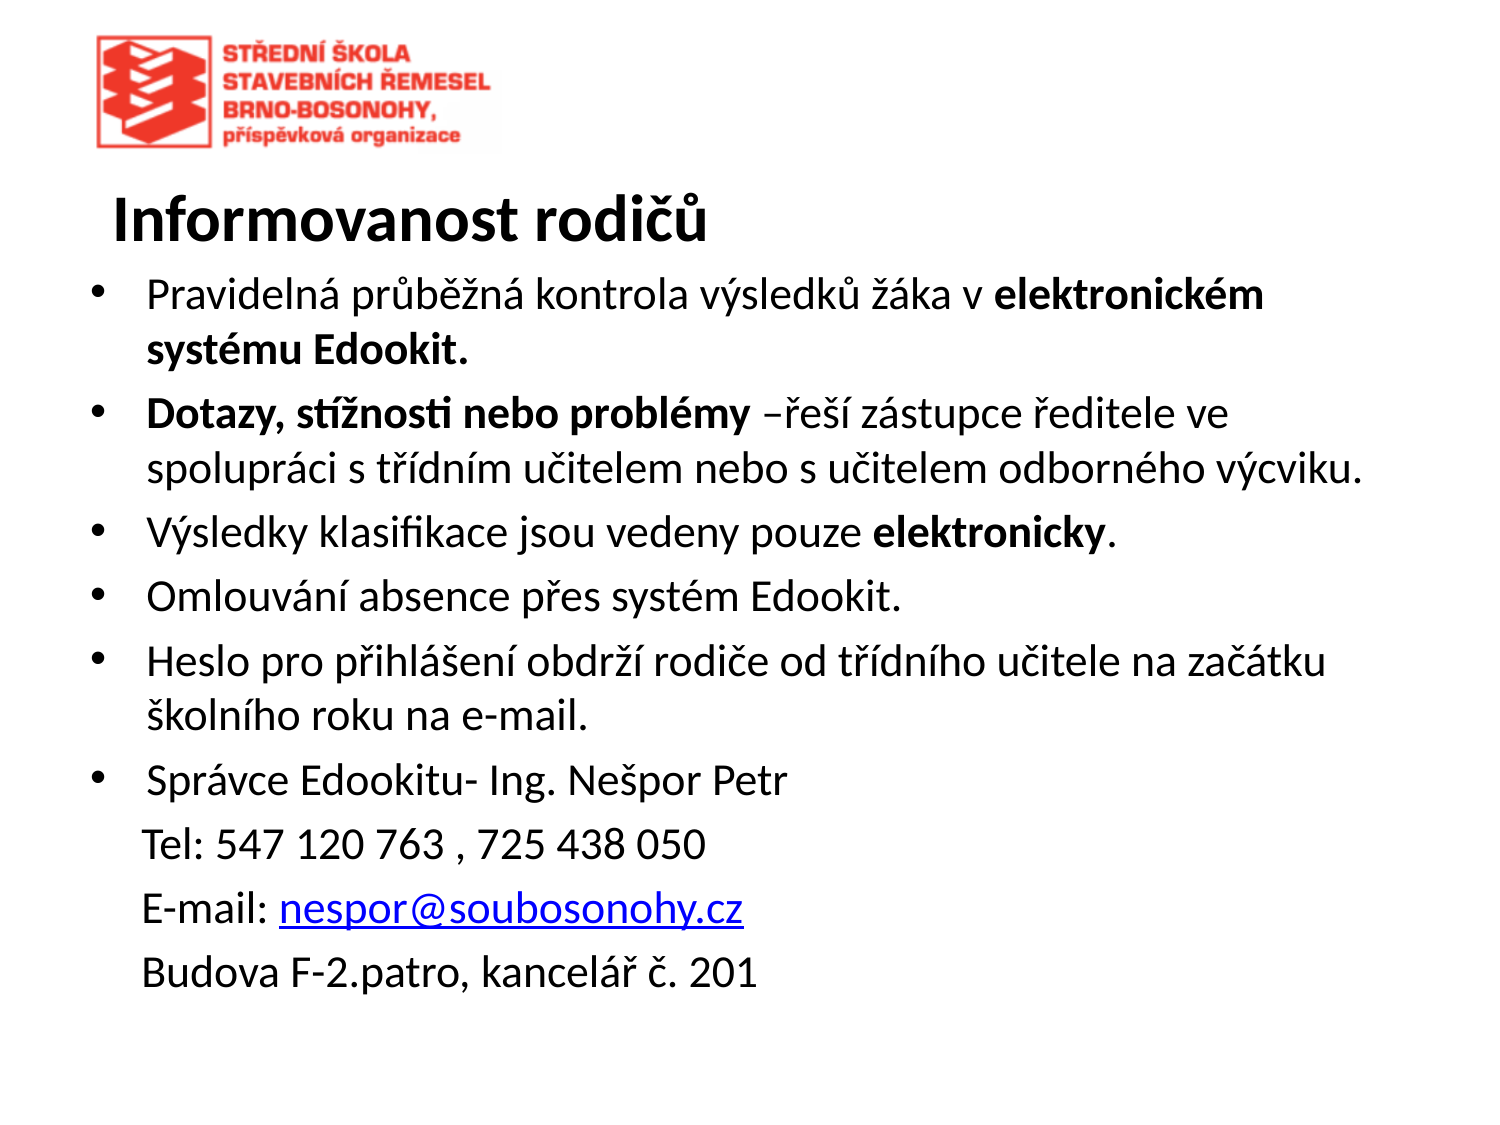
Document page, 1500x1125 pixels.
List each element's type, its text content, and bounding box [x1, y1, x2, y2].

list Informovanost rodičů Pravidelná průběžná kontrola výsledků žáka v elektronickém systému Edookit. Dotazy, stížnosti nebo problémy –řeší zástupce ředitele ve spolupráci s třídním učitelem nebo s učitelem odborného výcviku. Výsledky klasifikace jsou vedeny pouze elektronicky. Omlouvání absence přes systém Edookit. Heslo pro přihlášení obdrží rodiče od třídního učitele na začátku školního roku na e-mail. Správce Edookitu- Ing. Nešpor Petr Tel: 547 120 763 , 725 438 050 E-mail: nespor@soubosonohy.cz Budova F-2.patro, kancelář č. 201 [75, 167, 1424, 1059]
picture [88, 30, 503, 154]
